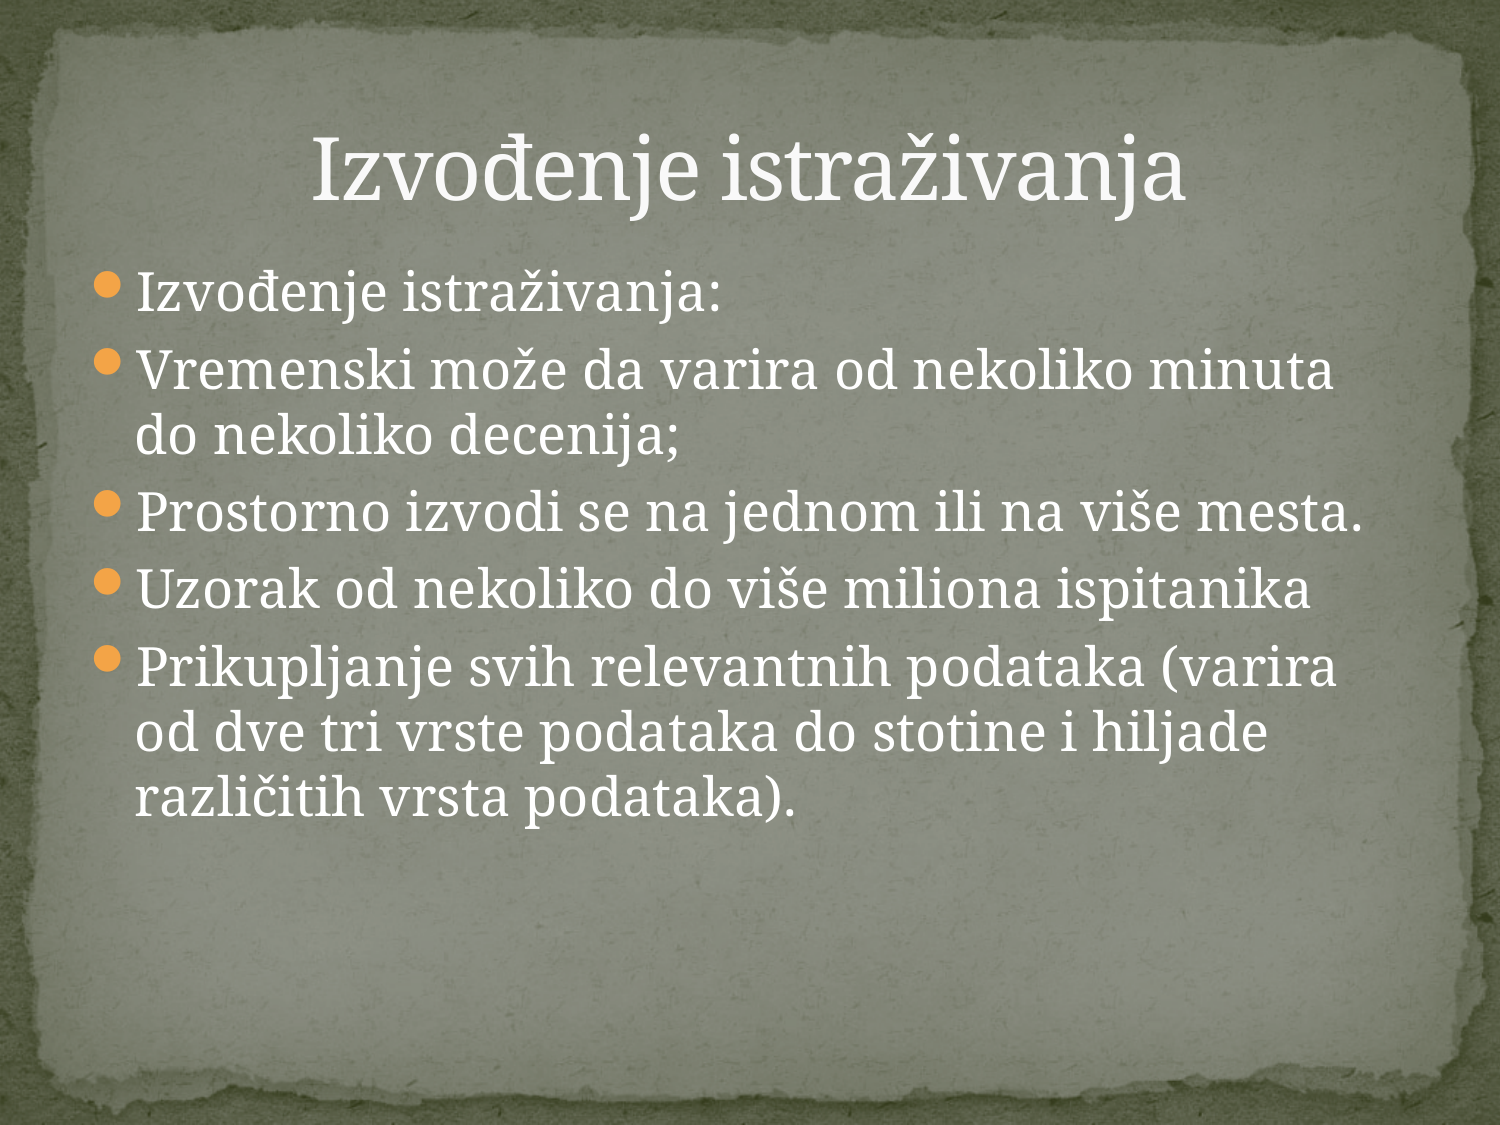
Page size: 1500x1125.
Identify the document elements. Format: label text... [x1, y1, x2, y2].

list Izvođenje istraživanja: Vremenski može da varira od nekoliko minuta do nekoliko decenija; Prostorno izvodi se na jednom ili na više mesta. Uzorak od nekoliko do više miliona ispitanika Prikupljanje svih relevantnih podataka (varira od dve tri vrste podataka do stotine i hiljade različitih vrsta podataka). [75, 249, 1425, 1000]
title Izvođenje istraživanja [74, 24, 1425, 225]
